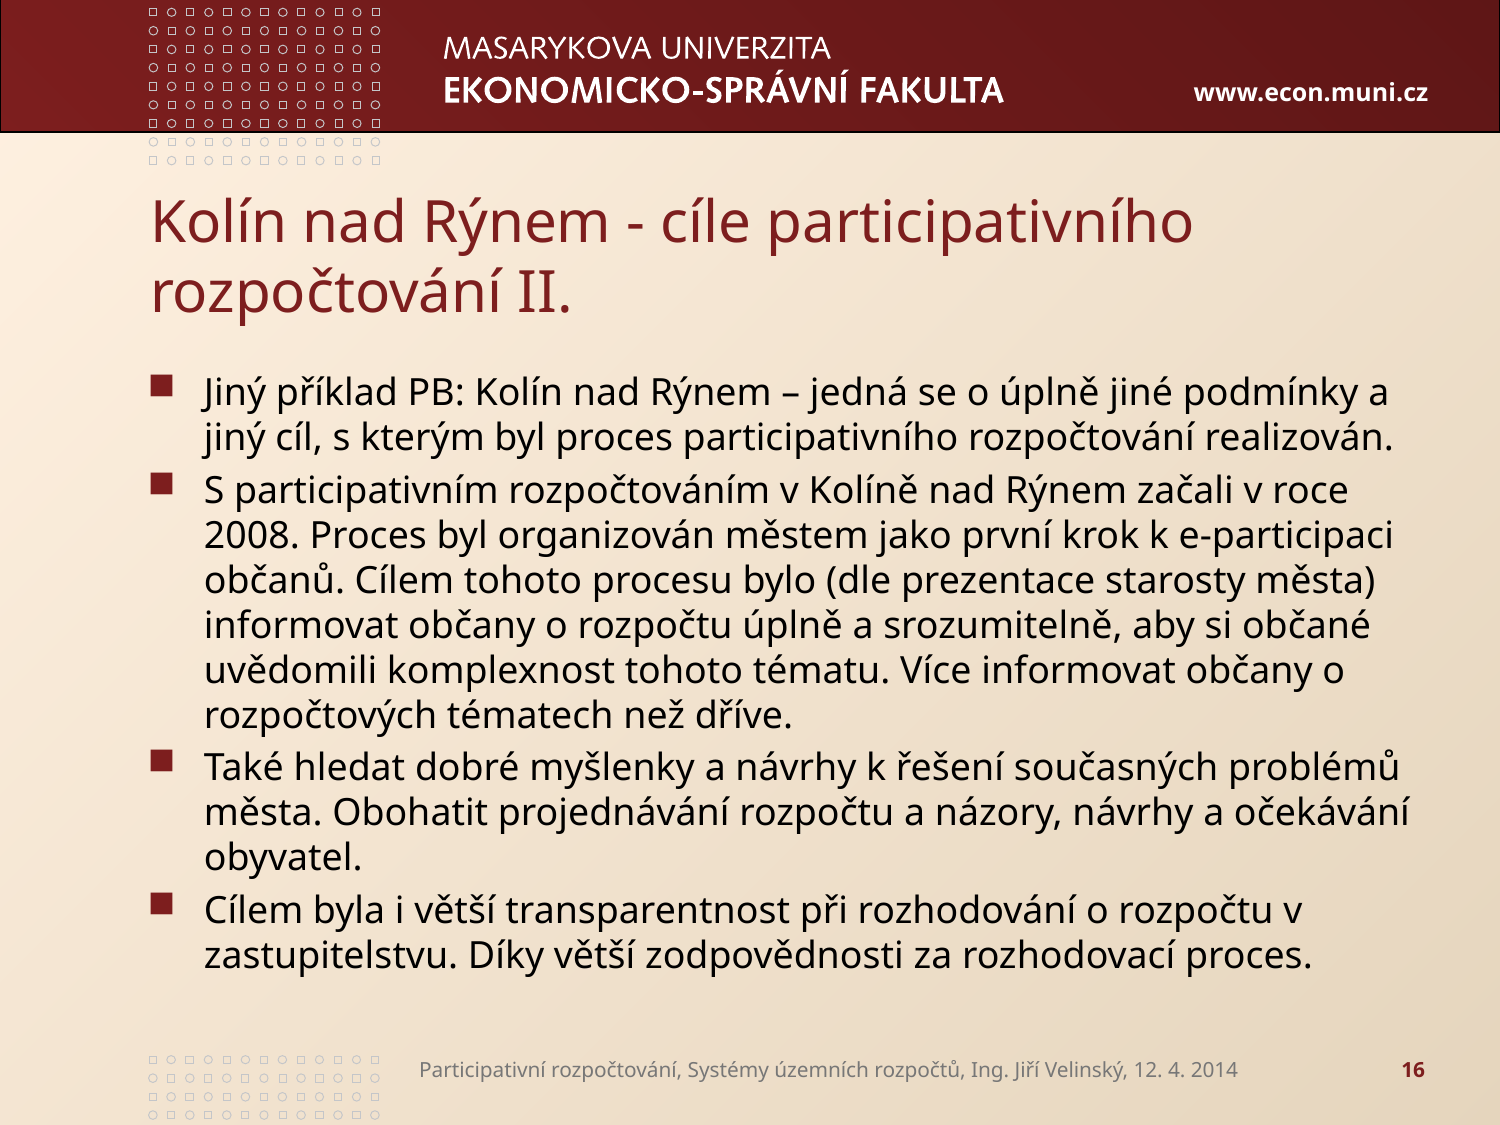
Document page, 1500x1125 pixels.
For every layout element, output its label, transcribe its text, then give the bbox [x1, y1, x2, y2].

list Jiný příklad PB: Kolín nad Rýnem – jedná se o úplně jiné podmínky a jiný cíl, s kterým byl proces participativního rozpočtování realizován. S participativním rozpočtováním v Kolíně nad Rýnem začali v roce 2008. Proces byl organizován městem jako první krok k e-participaci občanů. Cílem tohoto procesu bylo (dle prezentace starosty města) informovat občany o rozpočtu úplně a srozumitelně, aby si občané uvědomili komplexnost tohoto tématu. Více informovat občany o rozpočtových tématech než dříve. Také hledat dobré myšlenky a návrhy k řešení současných problémů města. Obohatit projednávání rozpočtu a názory, návrhy a očekávání obyvatel. Cílem byla i větší transparentnost při rozhodování o rozpočtu v zastupitelstvu. Díky větší zodpovědnosti za rozhodovací proces. [147, 290, 1423, 1006]
footer Participativní rozpočtování, Systémy územních rozpočtů, Ing. Jiří Velinský, 12. 4. 2014 [419, 1056, 1316, 1100]
title Kolín nad Rýnem - cíle participativního rozpočtování II. [150, 184, 1425, 268]
slide_number 16 [1316, 1056, 1425, 1100]
